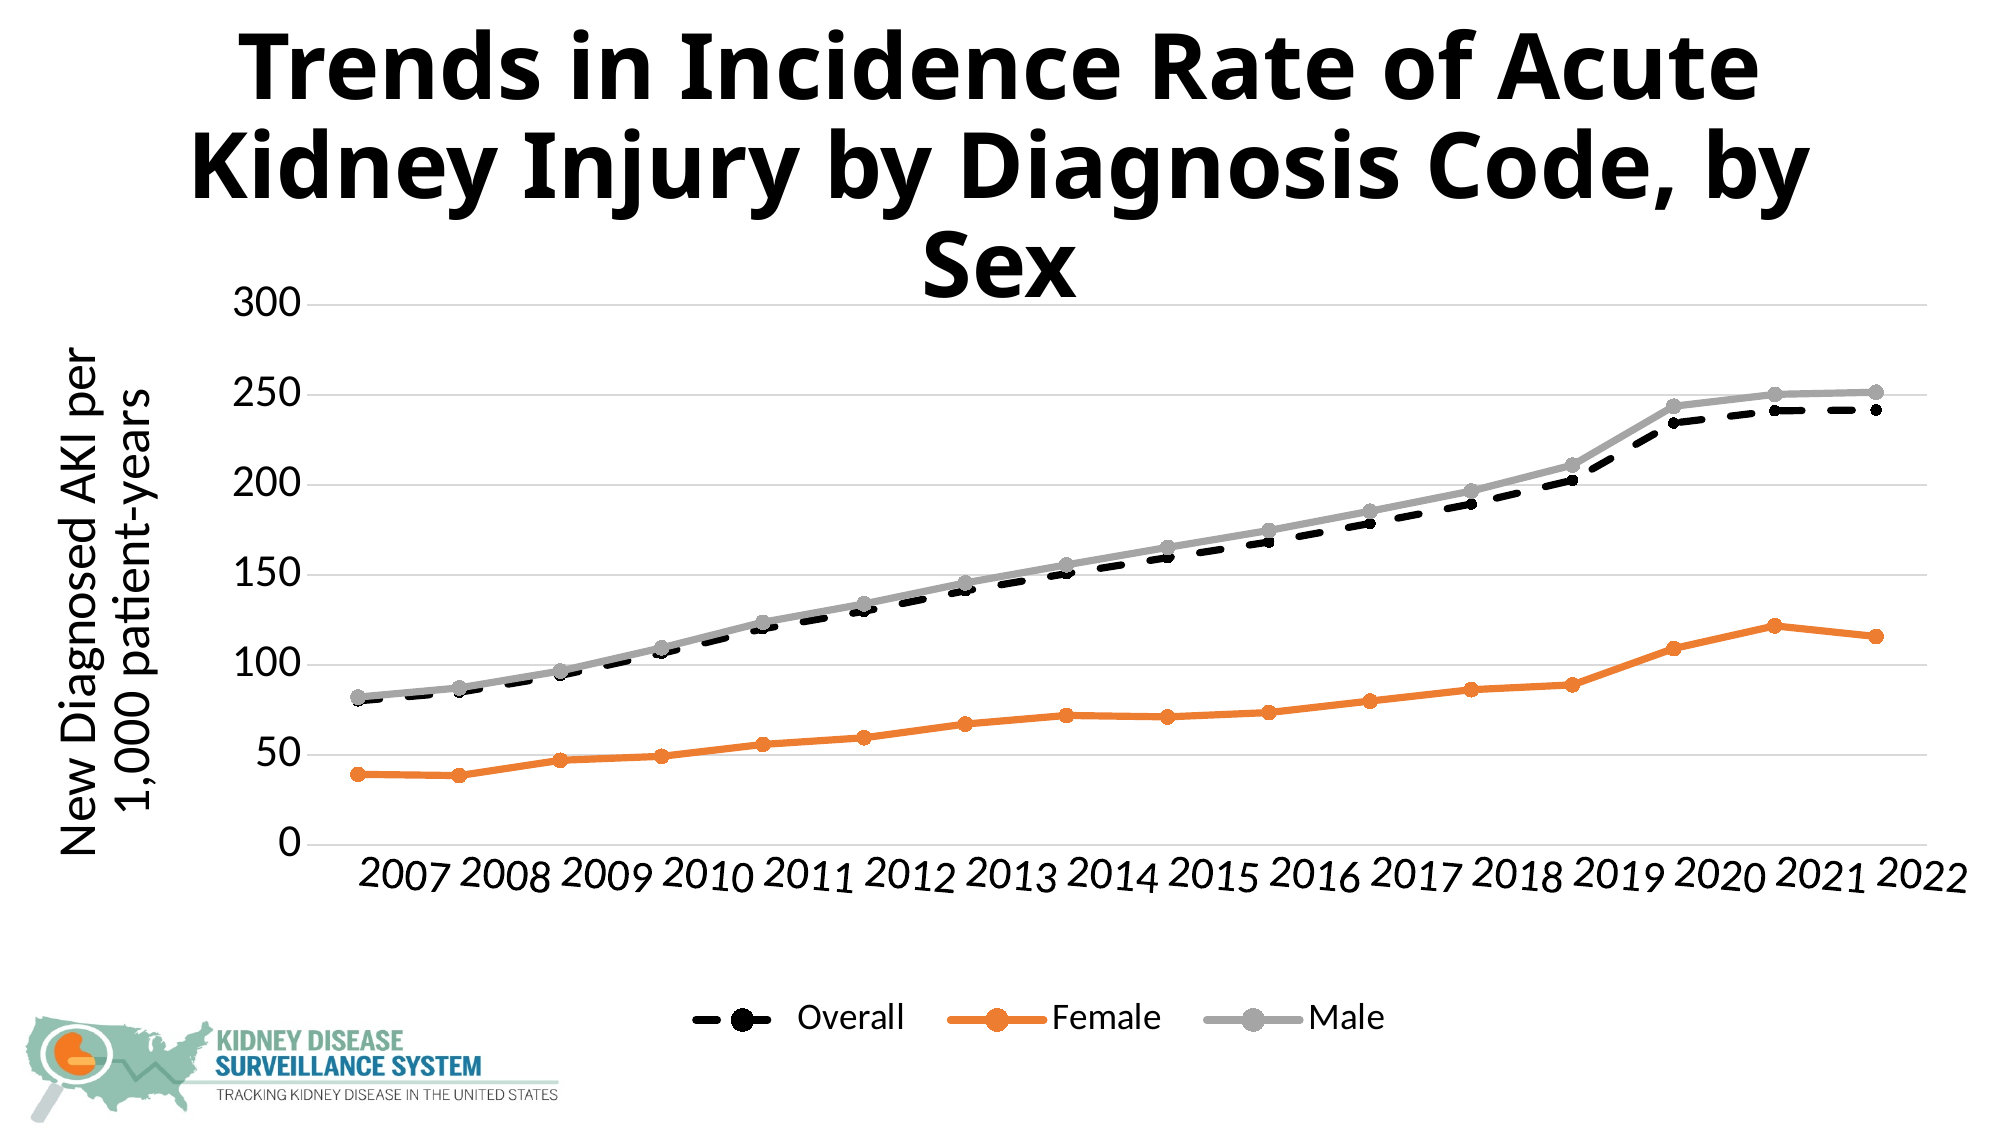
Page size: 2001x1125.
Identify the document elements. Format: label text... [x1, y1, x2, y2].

chart [29, 277, 1971, 1053]
title Trends in Incidence Rate of Acute Kidney Injury by Diagnosis Code, by Sex [137, 59, 1863, 277]
picture [22, 1013, 567, 1125]
